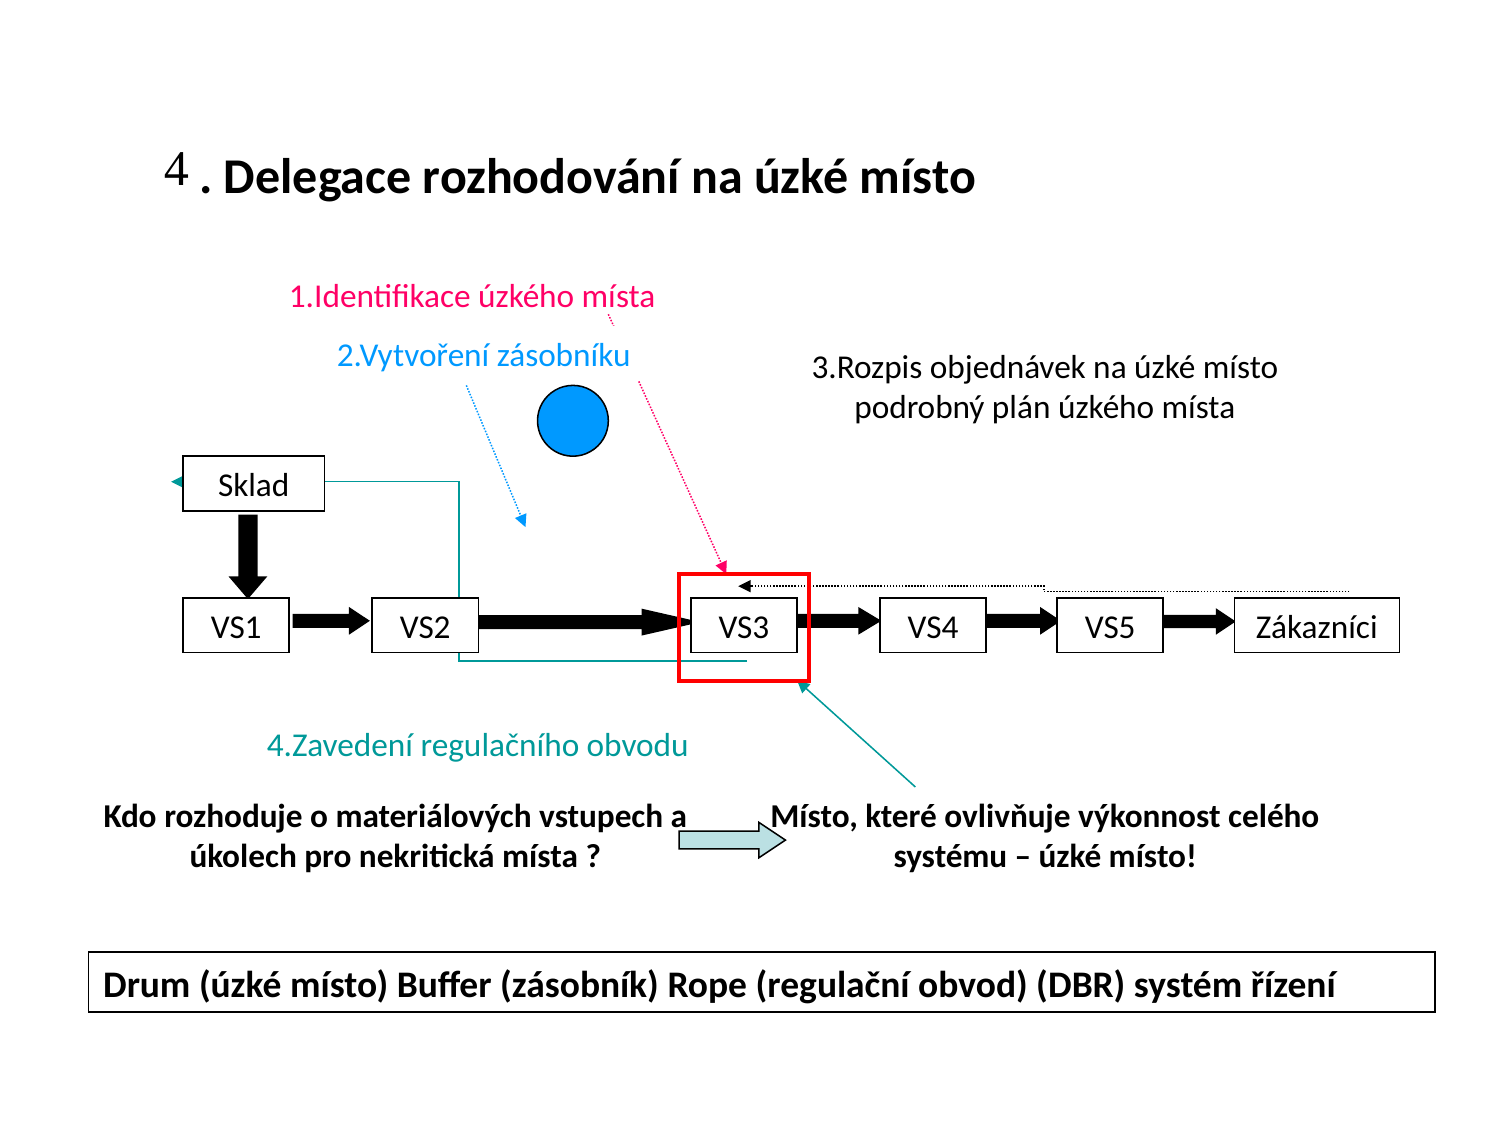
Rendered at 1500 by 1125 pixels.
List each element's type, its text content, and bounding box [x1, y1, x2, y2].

text_box 4.Zavedení regulačního obvodu [194, 716, 364, 771]
text_box 4.Zavedení regulačního obvodu [553, 716, 762, 771]
text_box [714, 549, 727, 574]
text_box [1040, 283, 1047, 895]
text_box [679, 574, 809, 681]
text_box VS4 [879, 597, 987, 653]
text_box [553, 609, 679, 635]
text_box 3.Rozpis objednávek na úzké místo podrobný plán úzkého místa [1052, 337, 1329, 433]
text_box Drum (úzké místo) Buffer (zásobník) Rope (regulační obvod) (DBR) systém řízení [88, 952, 1435, 1012]
text_box [1164, 609, 1234, 634]
text_box Místo, které ovlivňuje výkonnost celého systému – úzké místo! [750, 786, 1035, 882]
text_box Zákazníci [1234, 597, 1400, 653]
text_box 2.Vytvoření zásobníku [553, 326, 668, 381]
text_box [553, 385, 609, 457]
text_box [679, 822, 786, 858]
text_box 3.Rozpis objednávek na úzké místo podrobný plán úzkého místa [761, 337, 1035, 433]
text_box Sklad [183, 456, 325, 511]
text_box 1.Identifikace úzkého místa [242, 267, 703, 322]
text_box [809, 608, 879, 634]
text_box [369, 283, 549, 860]
text_box [230, 515, 266, 597]
text_box Kdo rozhoduje o materiálových vstupech a úkolech pro nekritická místa ? [88, 786, 703, 882]
text_box Místo, které ovlivňuje výkonnost celého systému – úzké místo! [1052, 786, 1341, 882]
text_box [797, 681, 916, 788]
text_box [1052, 615, 1057, 626]
text_box [987, 614, 1035, 628]
text_box 2.Vytvoření zásobníku [301, 326, 364, 381]
text_box [293, 608, 364, 634]
text_box . Delegace rozhodování na úzké místo [149, 135, 1325, 211]
text_box VS5 [1057, 597, 1164, 653]
text_box VS1 [183, 597, 290, 653]
